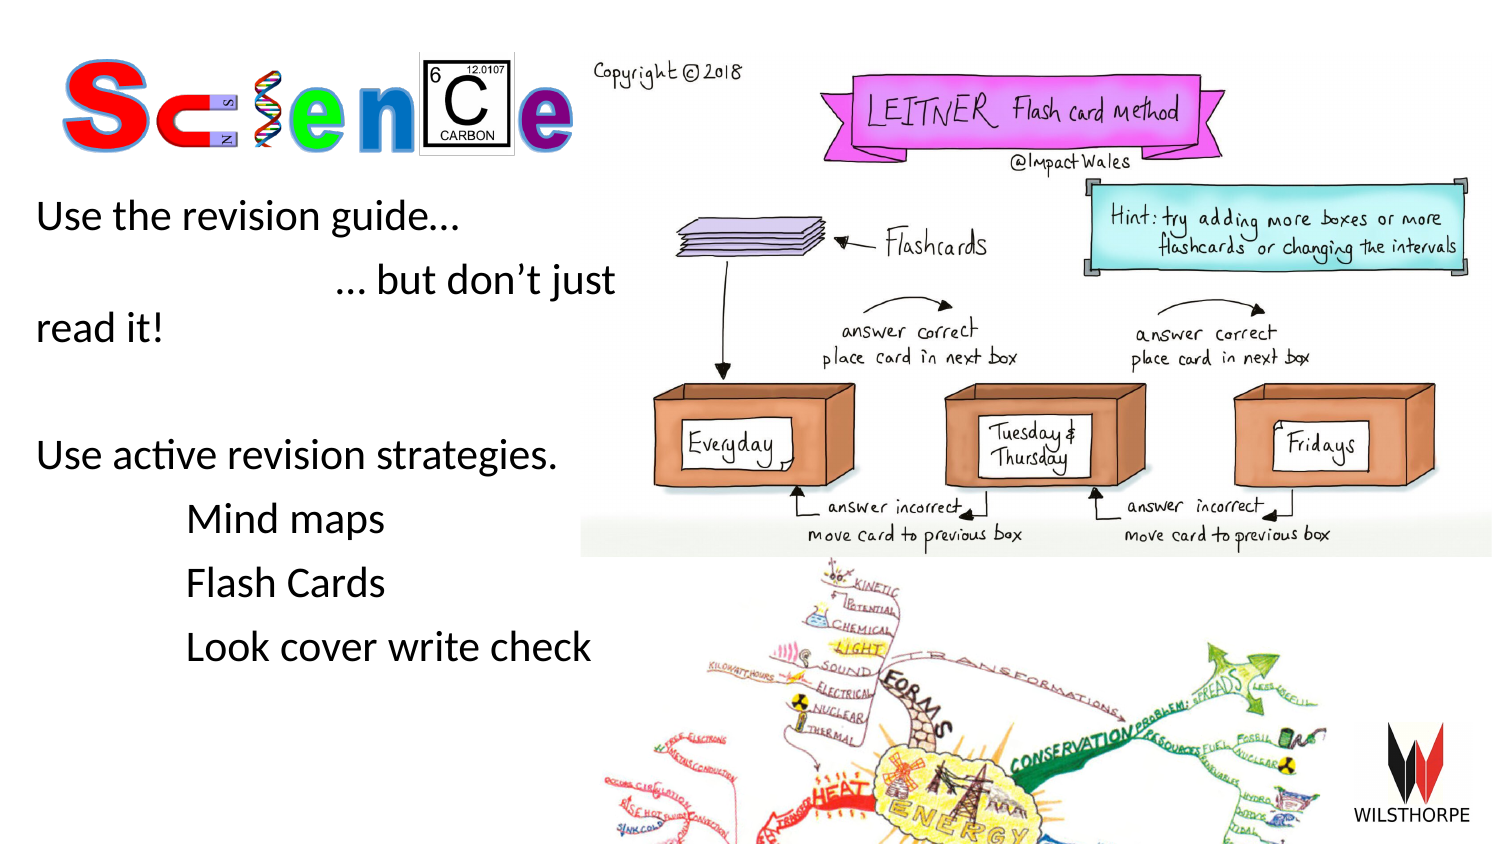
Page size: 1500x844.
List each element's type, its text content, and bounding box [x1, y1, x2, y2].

list Use the revision guide… … but don’t just read it! Use active revision strategies. Mind maps Flash Cards Look cover write check [24, 187, 606, 723]
picture [580, 52, 1492, 844]
picture [1353, 722, 1473, 824]
picture [60, 52, 573, 162]
